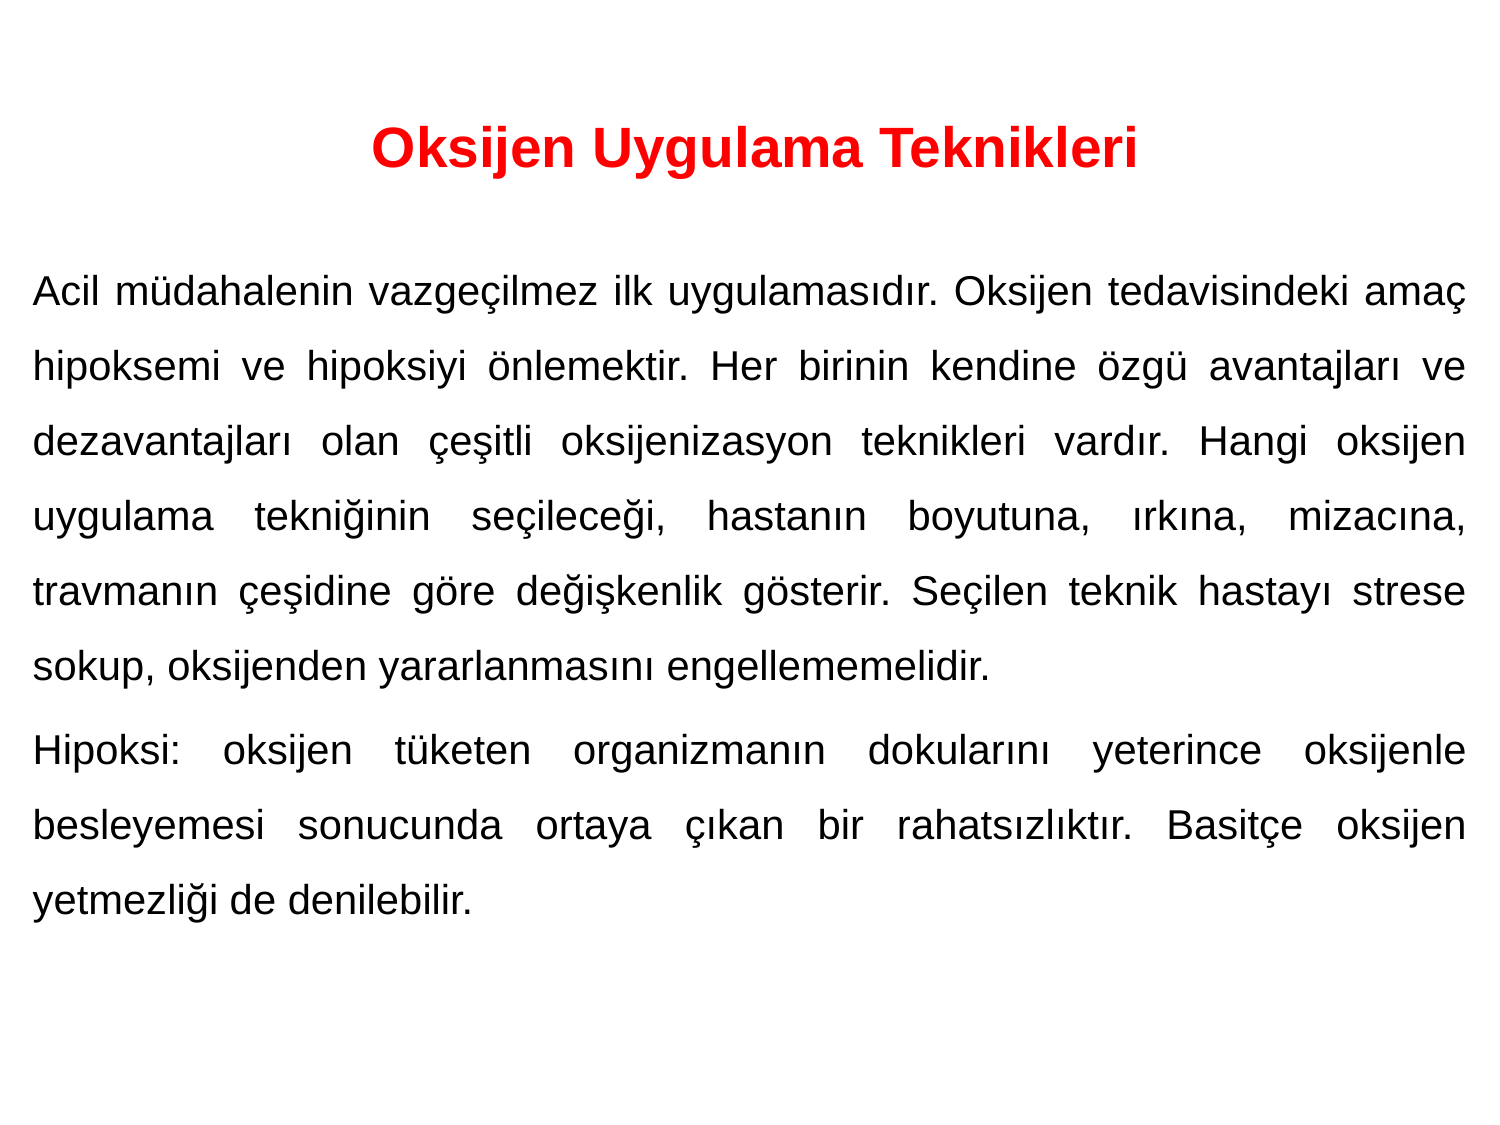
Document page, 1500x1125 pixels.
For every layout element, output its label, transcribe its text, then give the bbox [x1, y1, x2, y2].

subtitle Acil müdahalenin vazgeçilmez ilk uygulamasıdır. Oksijen tedavisindeki amaç hipoksemi ve hipoksiyi önlemektir. Her birinin kendine özgü avantajları ve dezavantajları olan çeşitli oksijenizasyon teknikleri vardır. Hangi oksijen uygulama tekniğinin seçileceği, hastanın boyutuna, ırkına, mizacına, travmanın çeşidine göre değişkenlik gösterir. Seçilen teknik hastayı strese sokup, oksijenden yararlanmasını engellememelidir. Hipoksi: oksijen tüketen organizmanın dokularını yeterince oksijenle besleyemesi sonucunda ortaya çıkan bir rahatsızlıktır. Basitçe oksijen yetmezliği de denilebilir. [17, 231, 1483, 1071]
title Oksijen Uygulama Teknikleri [76, 101, 1436, 231]
